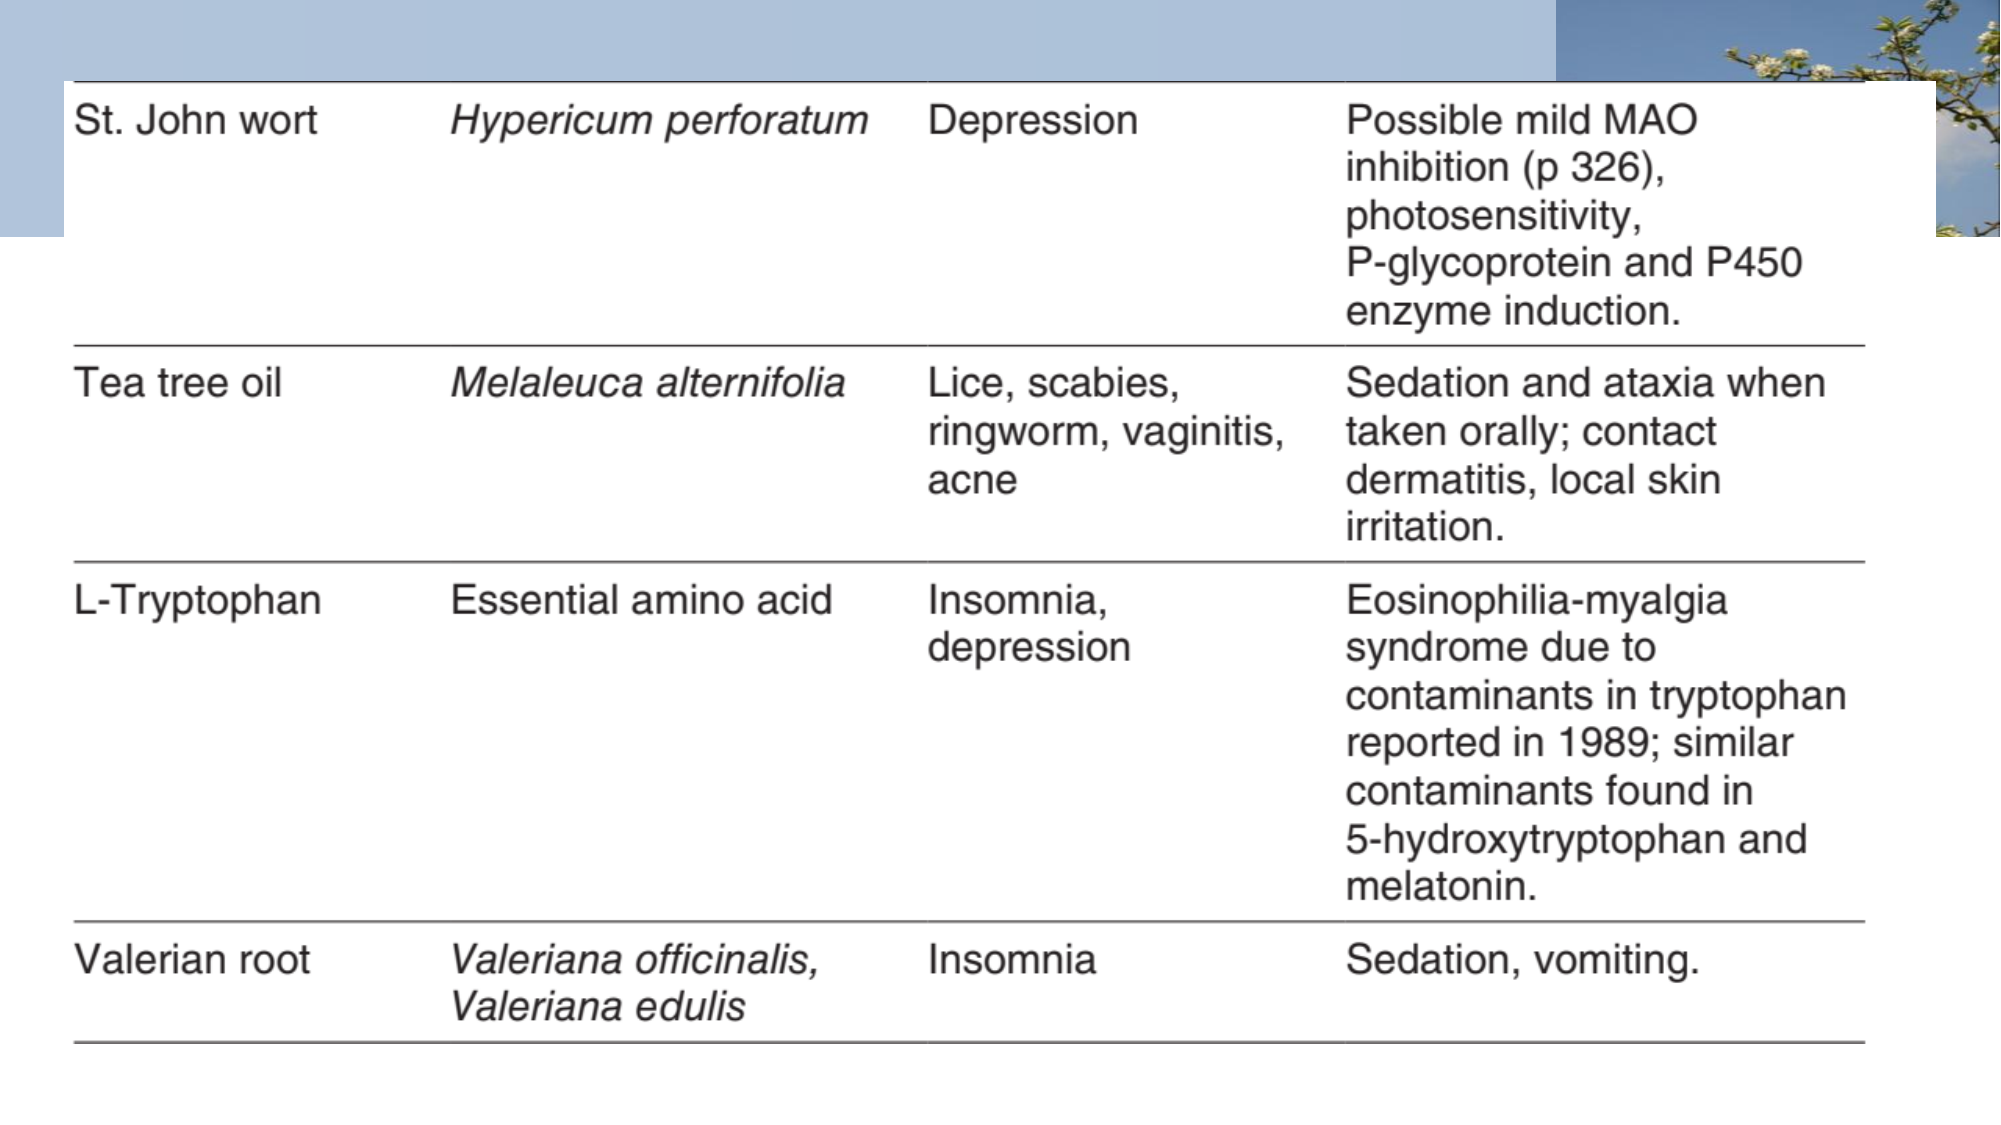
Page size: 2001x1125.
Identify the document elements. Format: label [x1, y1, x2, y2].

picture [64, 0, 2000, 1044]
